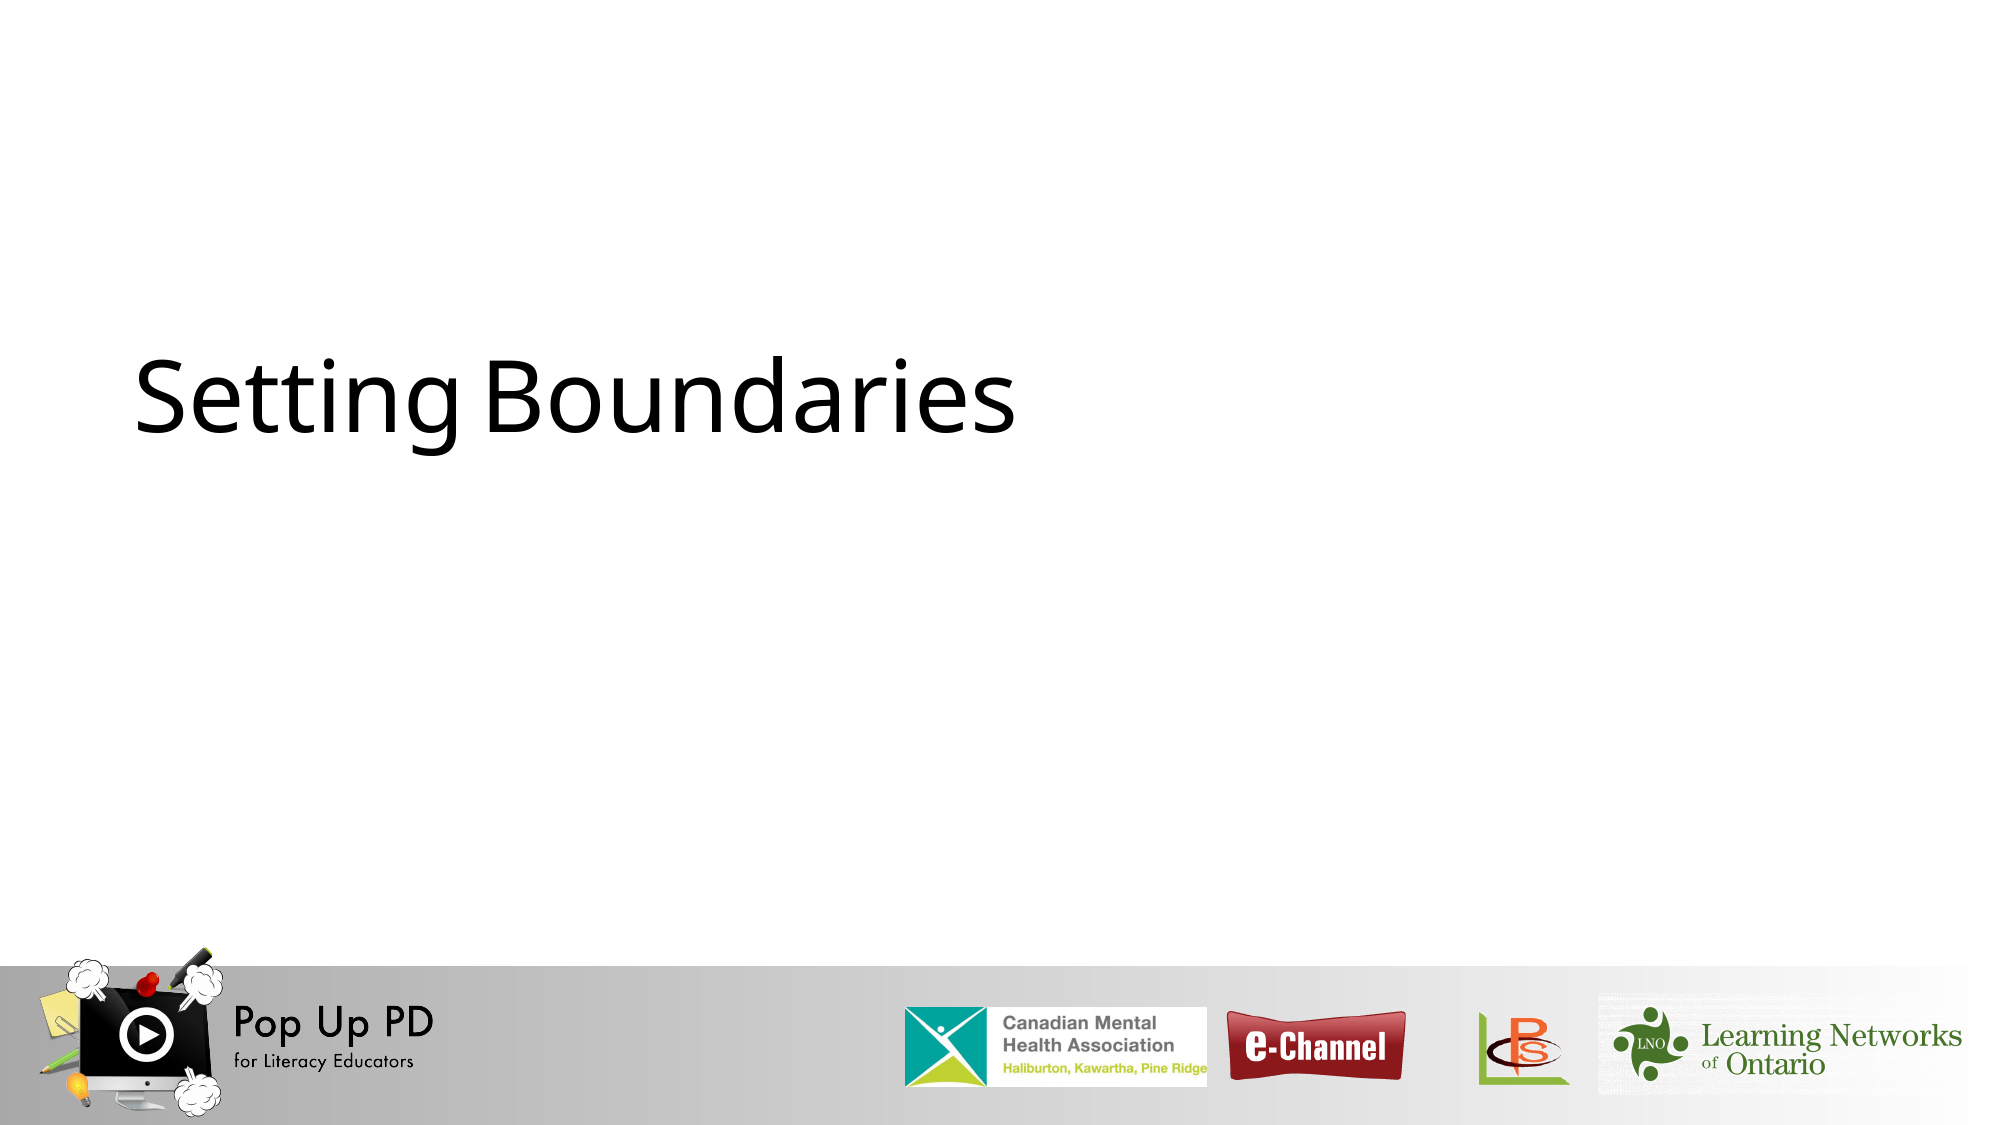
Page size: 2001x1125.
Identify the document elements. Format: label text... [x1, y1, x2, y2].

picture [1226, 1011, 1406, 1085]
text_box Setting Boundaries [118, 324, 1394, 549]
picture [1598, 993, 1978, 1095]
picture [0, 940, 467, 1125]
picture [904, 1007, 1207, 1087]
picture [1469, 999, 1575, 1091]
